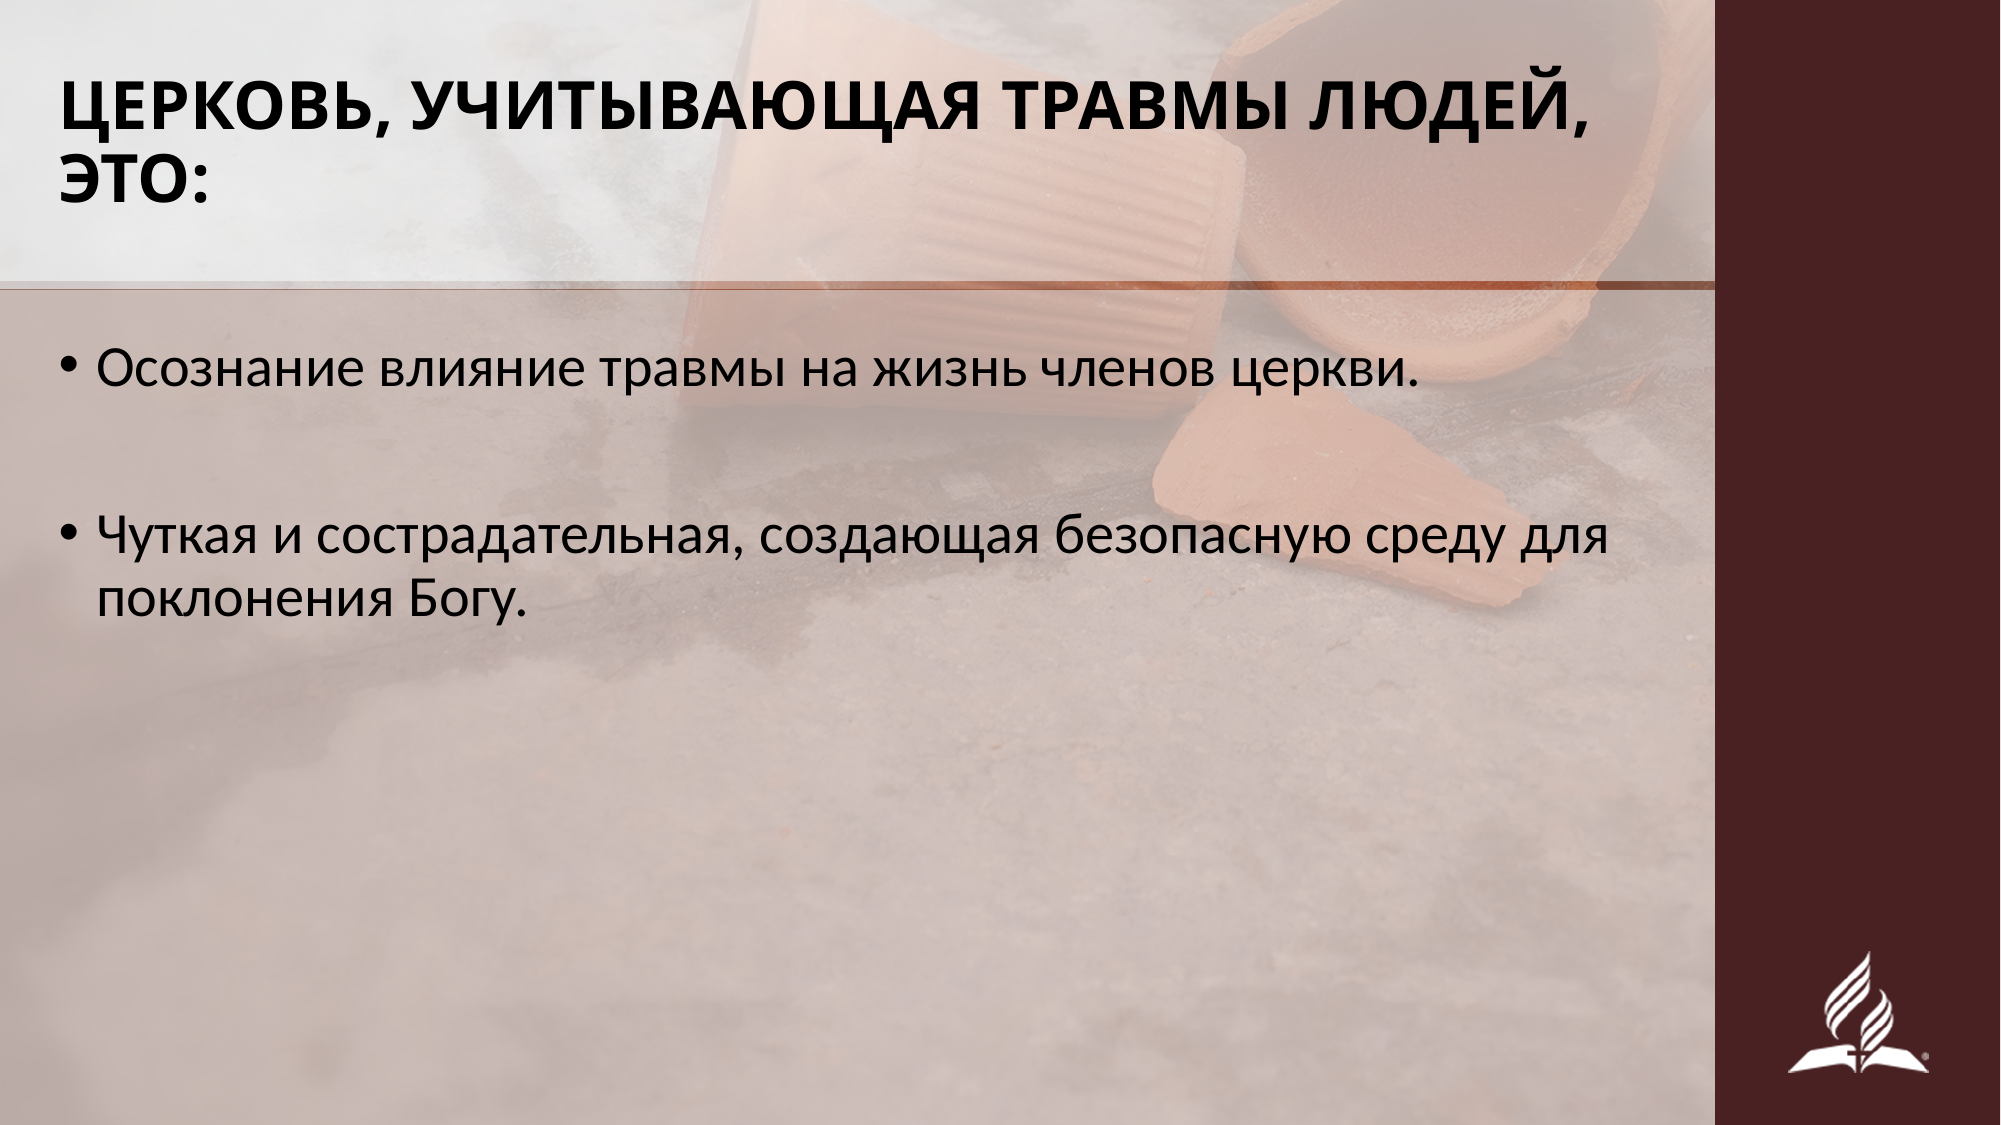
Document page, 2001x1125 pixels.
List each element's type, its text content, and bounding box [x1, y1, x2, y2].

title ЦЕРКОВЬ, УЧИТЫВАЮЩАЯ ТРАВМЫ ЛЮДЕЙ, ЭТО: [43, 35, 1678, 254]
picture [0, 0, 2001, 1125]
list Осознание влияние травмы на жизнь членов церкви. Чуткая и сострадательная, создающая безопасную среду для поклонения Богу. [43, 328, 1678, 1043]
